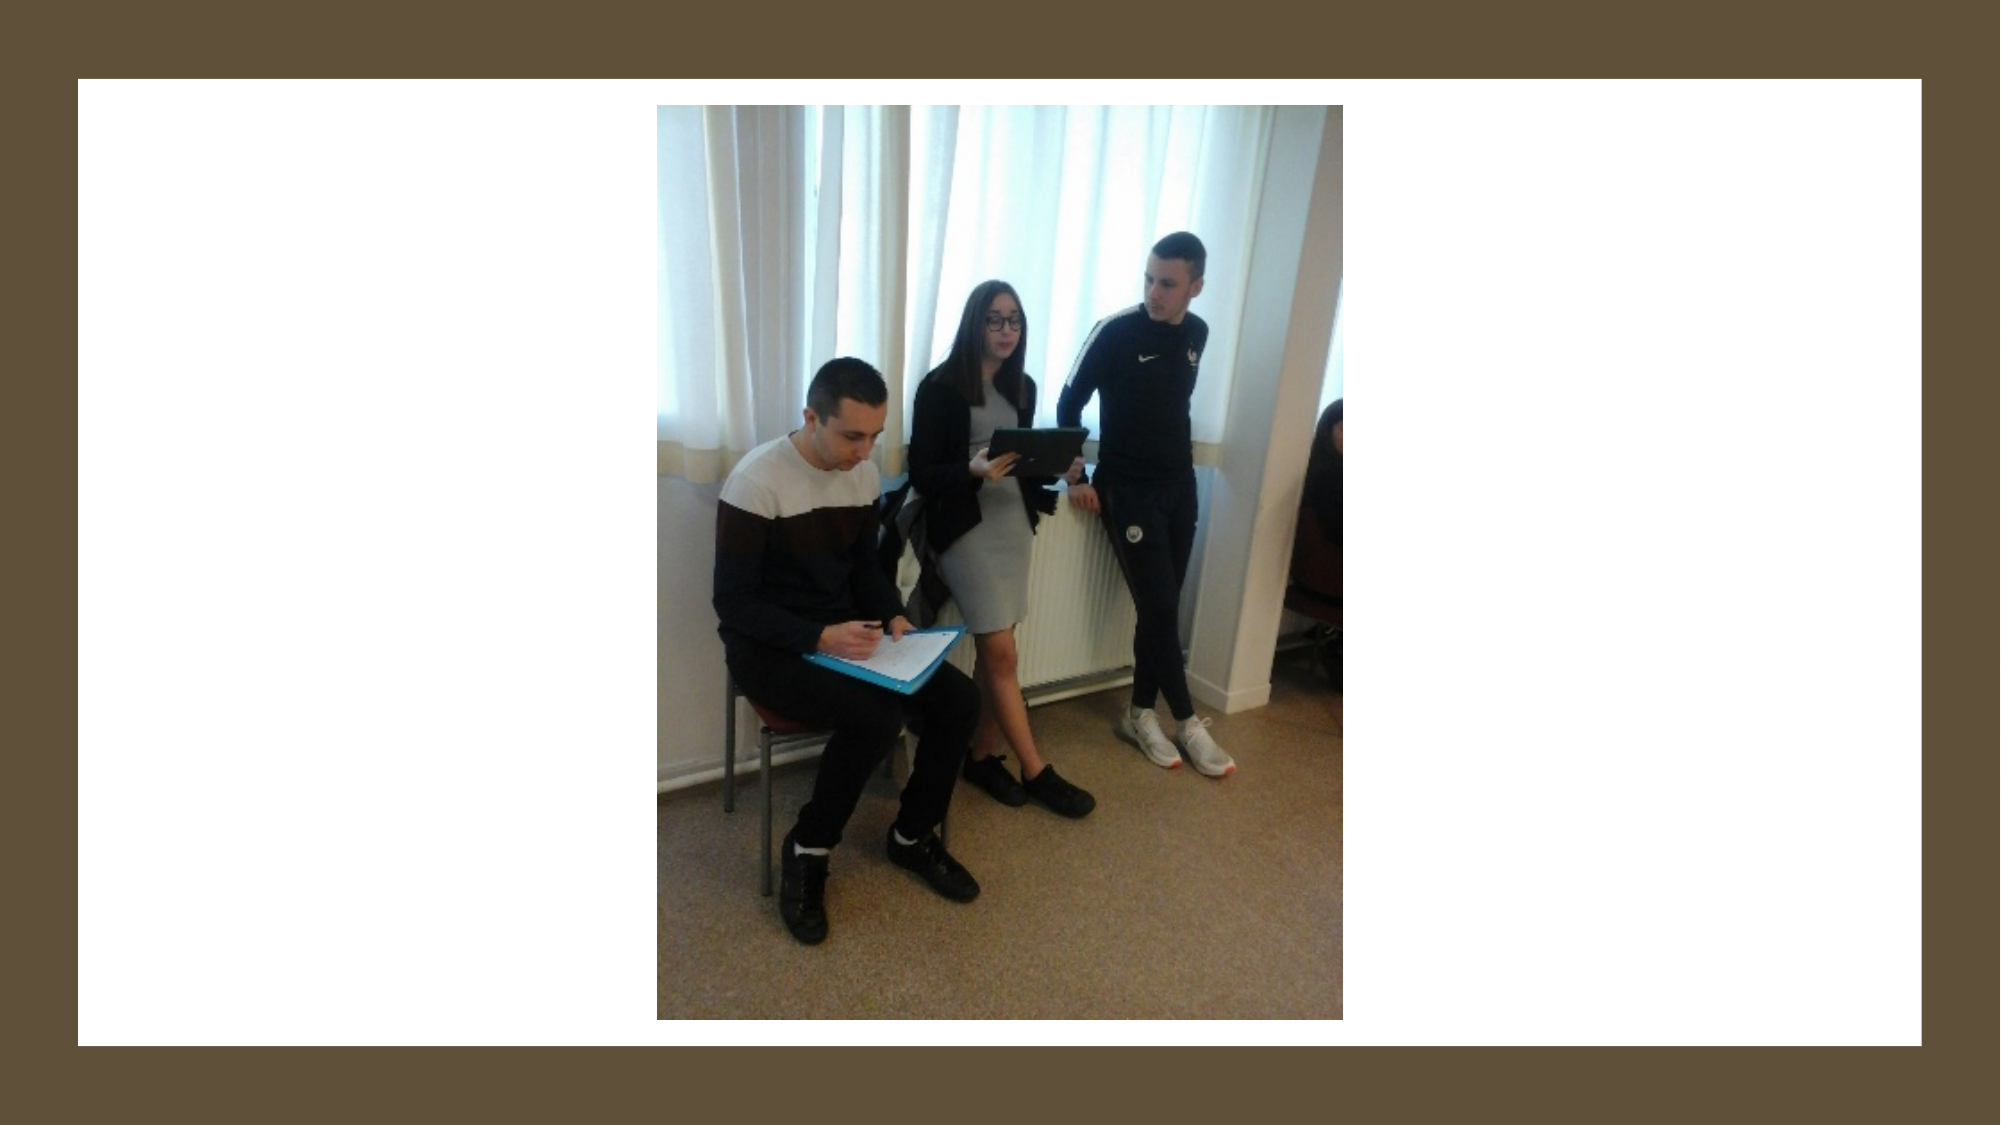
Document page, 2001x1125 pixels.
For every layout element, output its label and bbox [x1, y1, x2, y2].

text_box [77, 77, 1923, 1048]
picture [656, 105, 1343, 1020]
text_box [0, 0, 2000, 1125]
